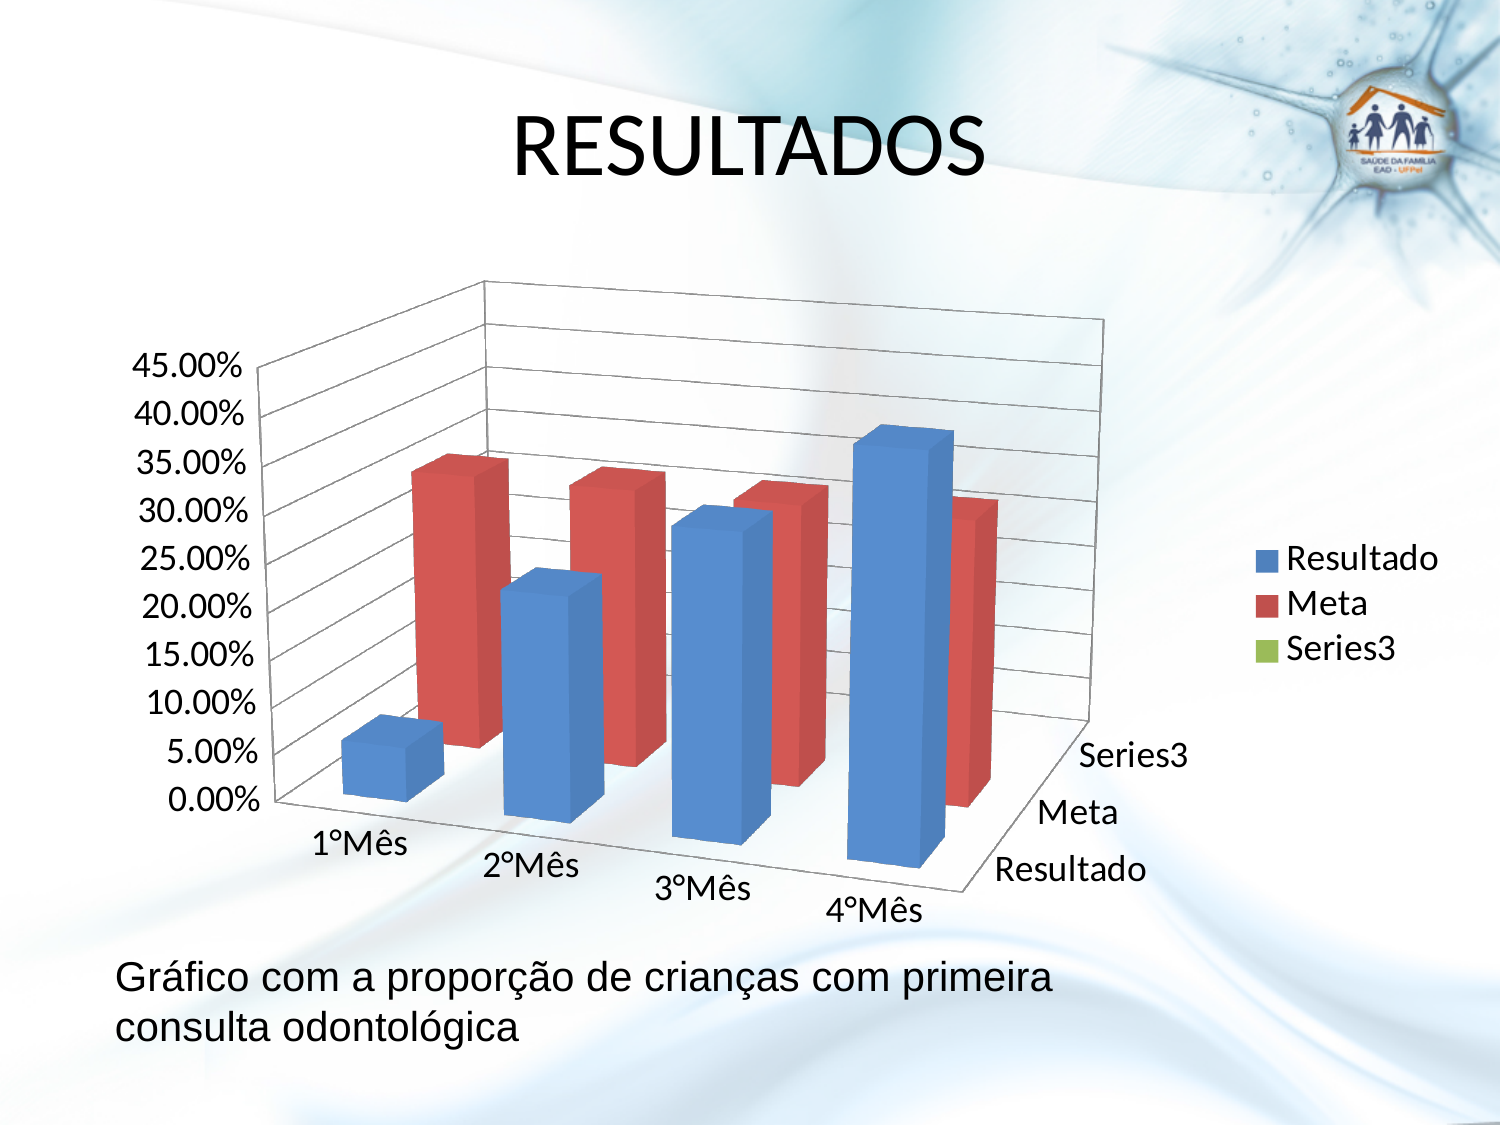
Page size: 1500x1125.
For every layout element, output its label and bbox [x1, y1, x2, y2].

picture [0, 0, 1500, 1125]
chart [76, 266, 1465, 947]
